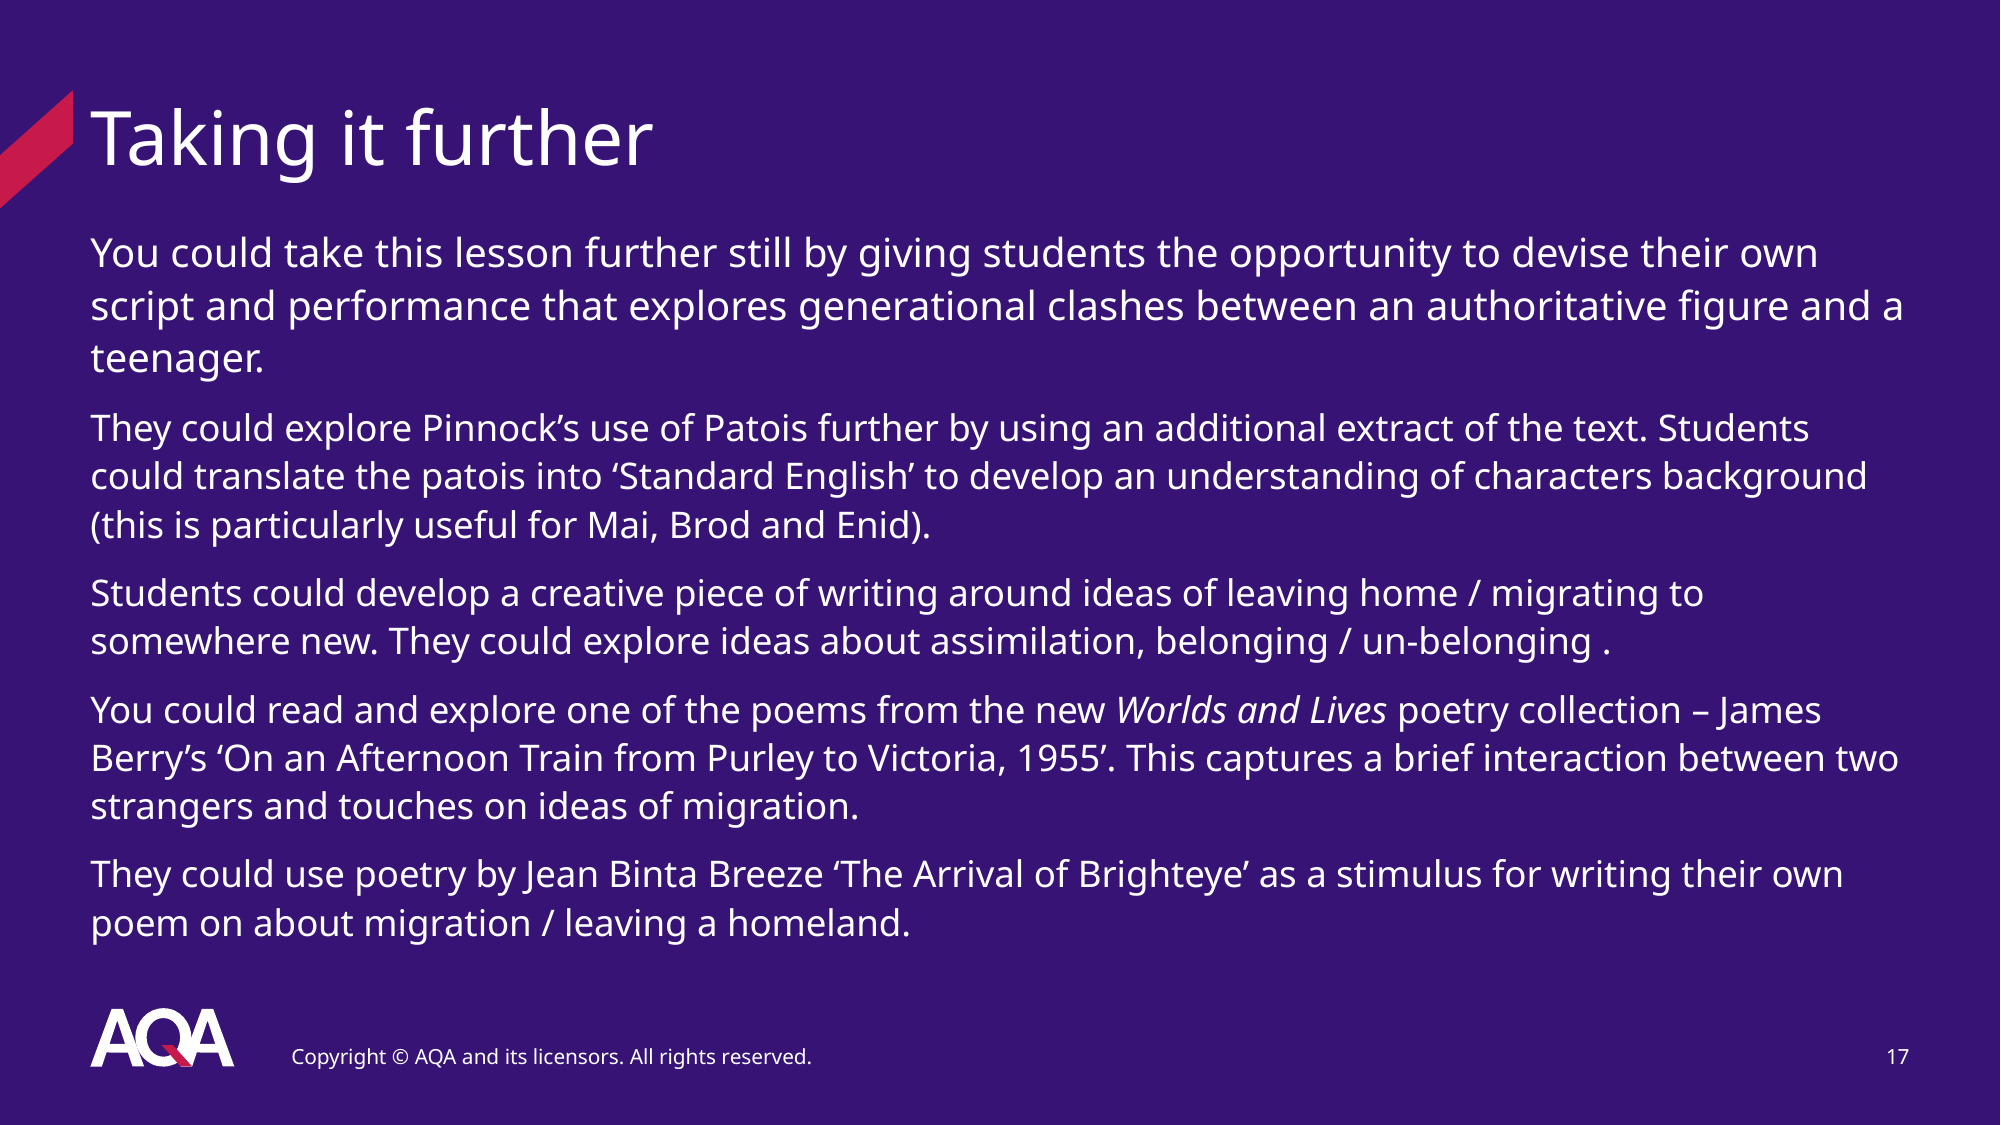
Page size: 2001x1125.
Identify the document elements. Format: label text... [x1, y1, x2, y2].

list You could take this lesson further still by giving students the opportunity to devise their own script and performance that explores generational clashes between an authoritative figure and a teenager. They could explore Pinnock’s use of Patois further by using an additional extract of the text. Students could translate the patois into ‘Standard English’ to develop an understanding of characters background (this is particularly useful for Mai, Brod and Enid). Students could develop a creative piece of writing around ideas of leaving home / migrating to somewhere new. They could explore ideas about assimilation, belonging / un-belonging . You could read and explore one of the poems from the new Worlds and Lives poetry collection – James Berry’s ‘On an Afternoon Train from Purley to Victoria, 1955’. This captures a brief interaction between two strangers and touches on ideas of migration. They could use poetry by Jean Binta Breeze ‘The Arrival of Brighteye’ as a stimulus for writing their own poem on about migration / leaving a homeland. [90, 222, 1910, 947]
footer Copyright © AQA and its licensors. All rights reserved. [291, 1012, 1480, 1072]
title Taking it further [90, 90, 1910, 222]
slide_number 17 [1769, 1012, 1910, 1072]
